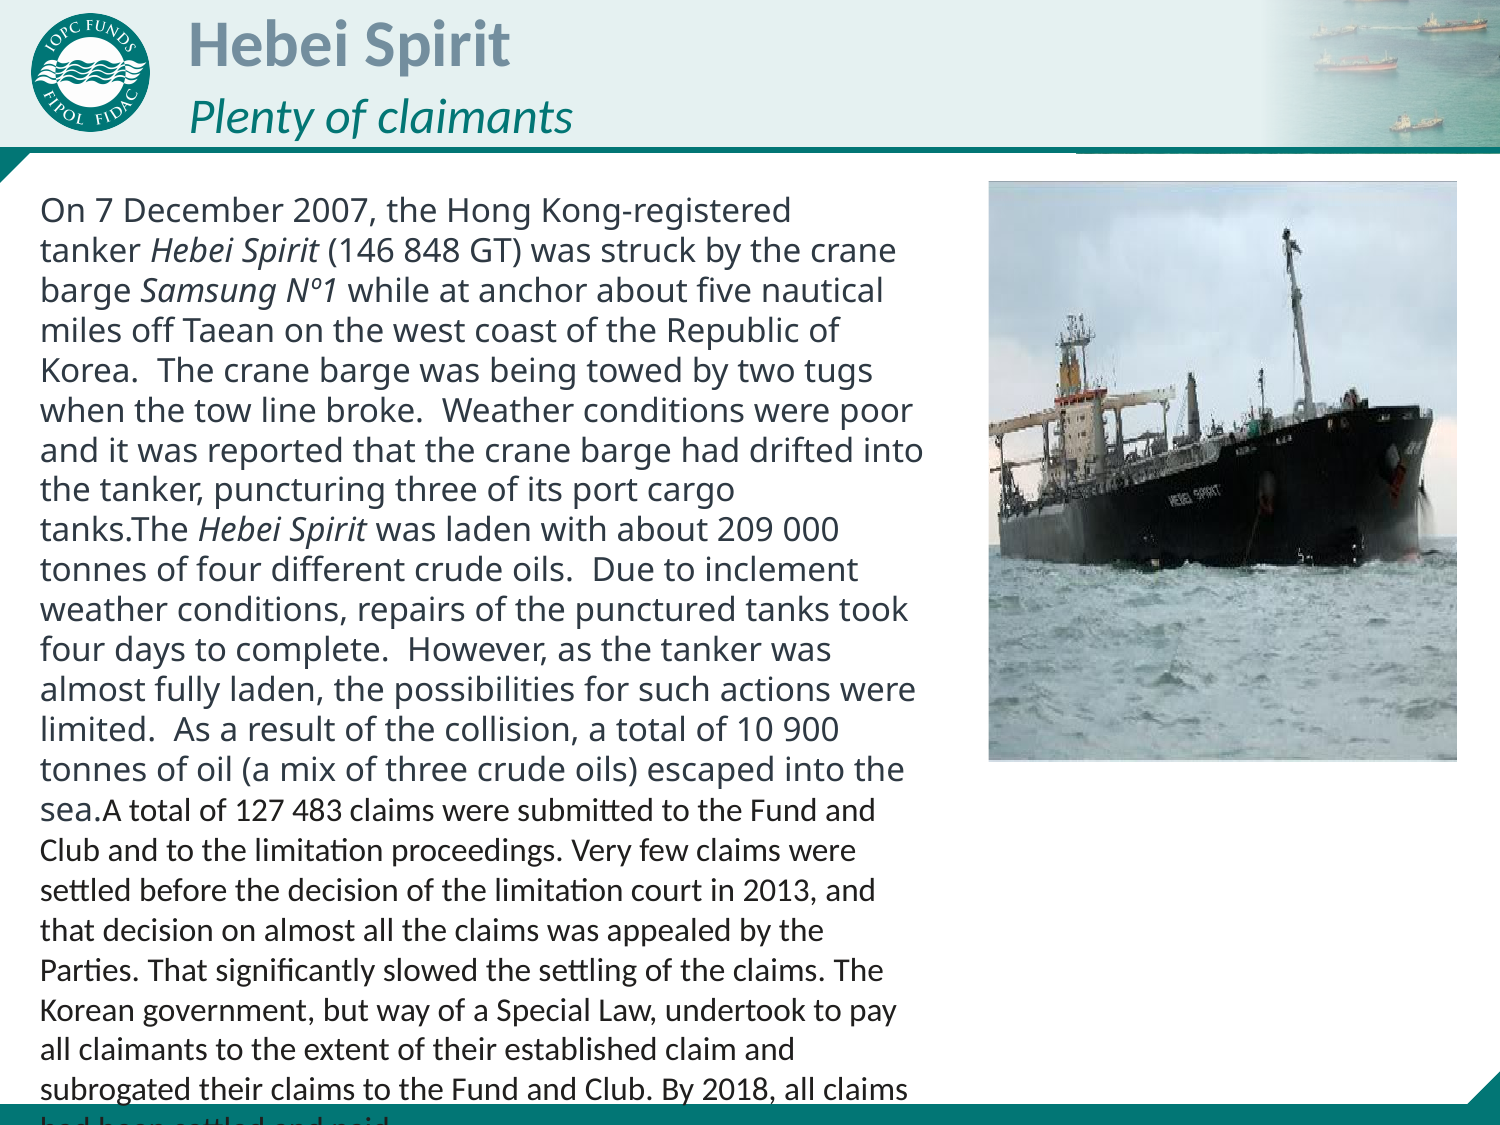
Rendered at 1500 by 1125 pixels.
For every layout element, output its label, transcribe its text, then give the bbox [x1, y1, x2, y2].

text_box On 7 December 2007, the Hong Kong-registered tanker Hebei Spirit (146 848 GT) was struck by the crane barge Samsung Nº1 while at anchor about five nautical miles off Taean on the west coast of the Republic of Korea. The crane barge was being towed by two tugs when the tow line broke. Weather conditions were poor and it was reported that the crane barge had drifted into the tanker, puncturing three of its port cargo tanks.The Hebei Spirit was laden with about 209 000 tonnes of four different crude oils. Due to inclement weather conditions, repairs of the punctured tanks took four days to complete. However, as the tanker was almost fully laden, the possibilities for such actions were limited. As a result of the collision, a total of 10 900 tonnes of oil (a mix of three crude oils) escaped into the sea.A total of 127 483 claims were submitted to the Fund and Club and to the limitation proceedings. Very few claims were settled before the decision of the limitation court in 2013, and that decision on almost all the claims was appealed by the Parties. That significantly slowed the settling of the claims. The Korean government, but way of a Special Law, undertook to pay all claimants to the extent of their established claim and subrogated their claims to the Fund and Club. By 2018, all claims had been settled and paid. [24, 181, 948, 1125]
list Plenty of claimants [173, 83, 1289, 146]
title Hebei Spirit [173, 7, 1289, 83]
picture [31, 13, 150, 132]
picture [988, 181, 1457, 762]
